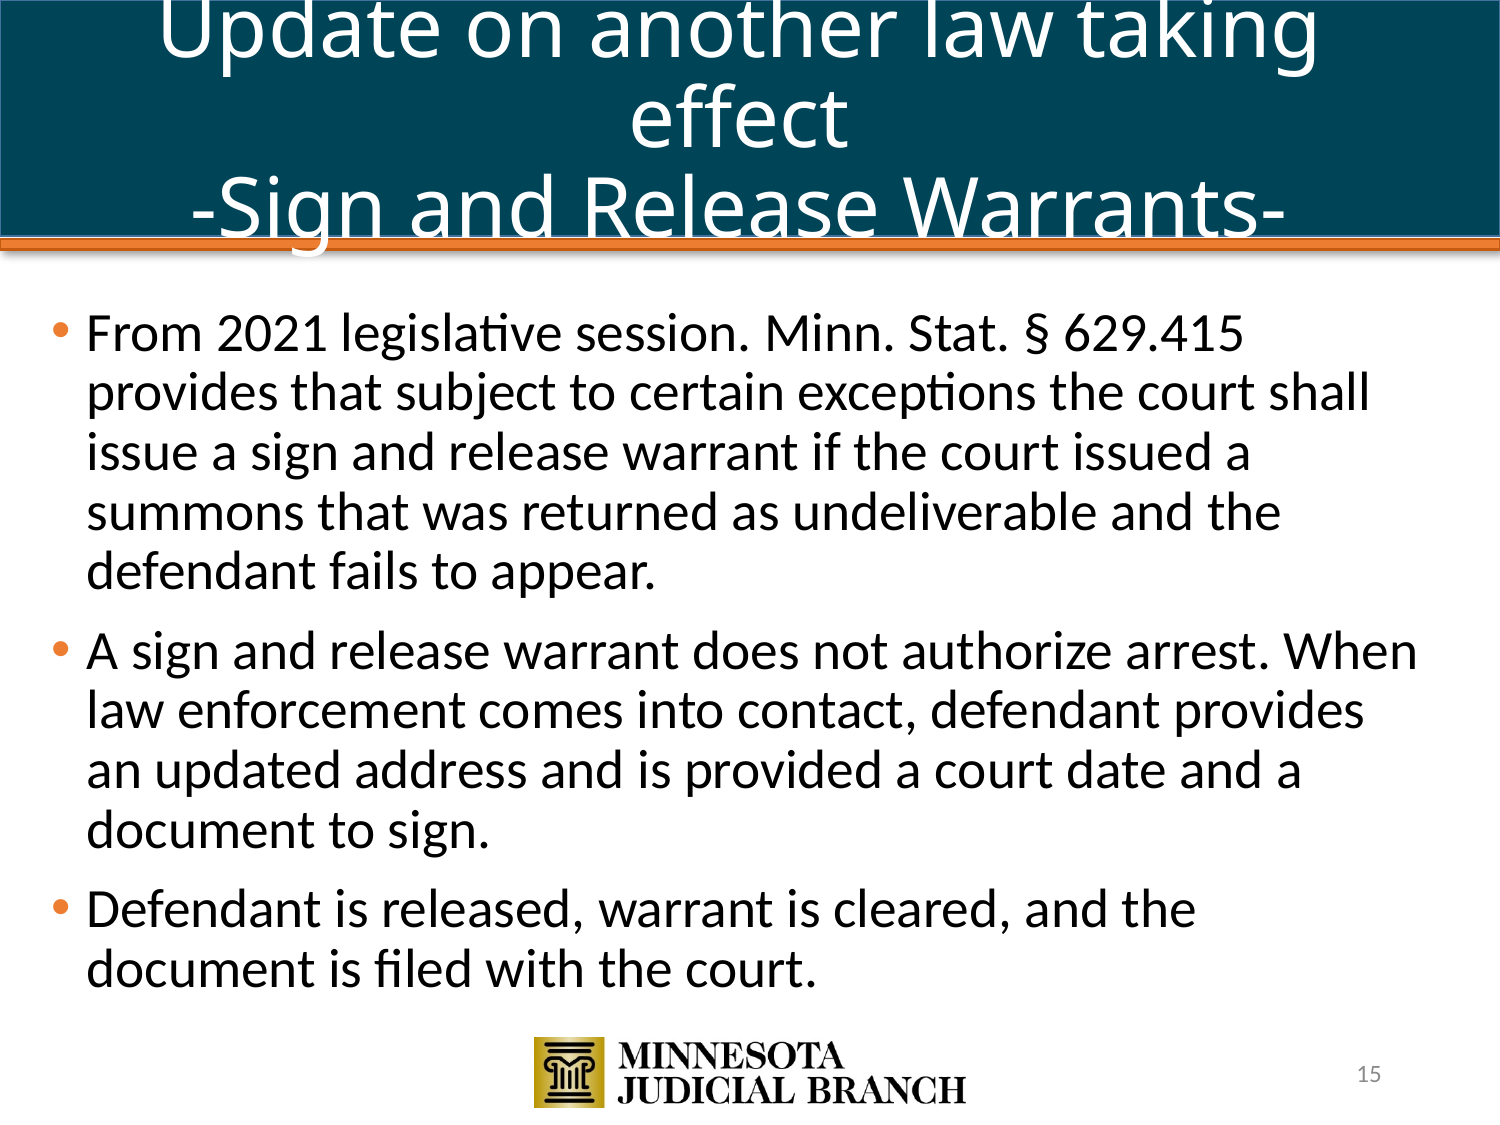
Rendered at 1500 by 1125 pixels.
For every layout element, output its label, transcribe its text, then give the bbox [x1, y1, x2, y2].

picture [305, 1, 312, 12]
picture [929, 1, 935, 12]
title Update on another law taking effect -Sign and Release Warrants- [36, 12, 1443, 230]
picture [222, 230, 255, 235]
picture [294, 230, 328, 235]
picture [753, 230, 786, 235]
picture [1199, 230, 1218, 235]
picture [918, 230, 927, 235]
picture [984, 230, 1017, 235]
picture [1161, 1, 1167, 12]
picture [843, 230, 873, 235]
picture [774, 1, 780, 12]
picture [799, 230, 828, 235]
slide_number 15 [1059, 1042, 1397, 1103]
picture [1225, 230, 1254, 235]
picture [1097, 230, 1130, 235]
list From 2021 legislative session. Minn. Stat. § 629.415 provides that subject to certain exceptions the court shall issue a sign and release warrant if the court issued a summons that was returned as undeliverable and the defendant fails to appear. A sign and release warrant does not authorize arrest. When law enforcement comes into contact, defendant provides an updated address and is provided a court date and a document to sign. Defendant is released, warrant is cleared, and the document is filed with the court. [36, 295, 1443, 1013]
picture [164, 1, 170, 12]
picture [710, 230, 740, 235]
picture [1085, 3, 1090, 12]
picture [534, 1037, 966, 1108]
picture [375, 3, 380, 12]
picture [202, 1, 209, 12]
picture [516, 230, 551, 235]
picture [619, 230, 628, 235]
picture [414, 230, 447, 235]
picture [745, 3, 750, 12]
picture [954, 230, 964, 235]
picture [641, 230, 671, 235]
